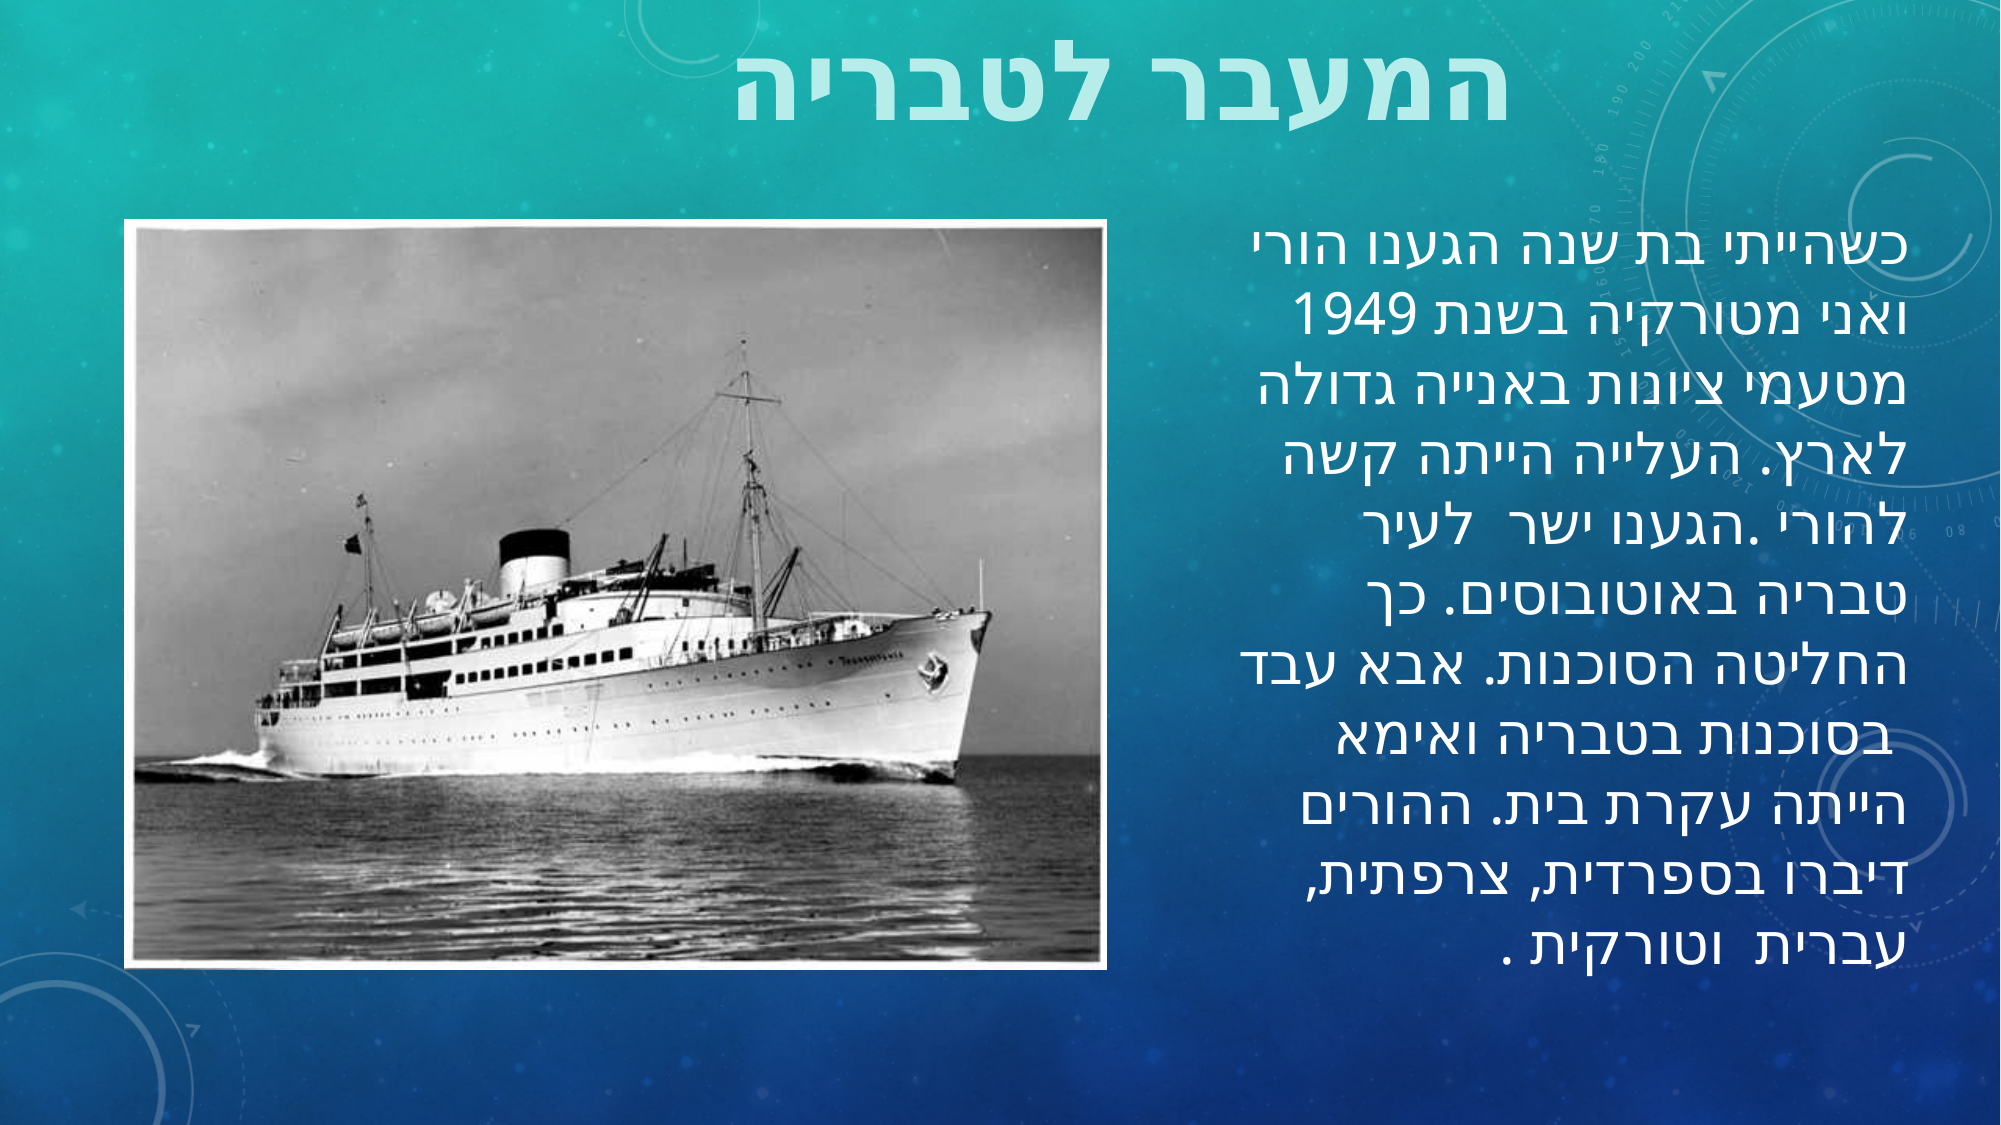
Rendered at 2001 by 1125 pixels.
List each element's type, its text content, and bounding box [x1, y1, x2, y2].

picture [0, 0, 2001, 1125]
text_box המעבר לטבריה [712, 0, 1533, 150]
text_box כשהייתי בת שנה הגענו הורי ואני מטורקיה בשנת 1949 מטעמי ציונות באנייה גדולה לארץ. העלייה הייתה קשה להורי .הגענו ישר לעיר טבריה באוטובוסים. כך החליטה הסוכנות. אבא עבד בסוכנות בטבריה ואימא הייתה עקרת בית. ההורים דיברו בספרדית, צרפתית, עברית וטורקית . [1183, 198, 1926, 984]
